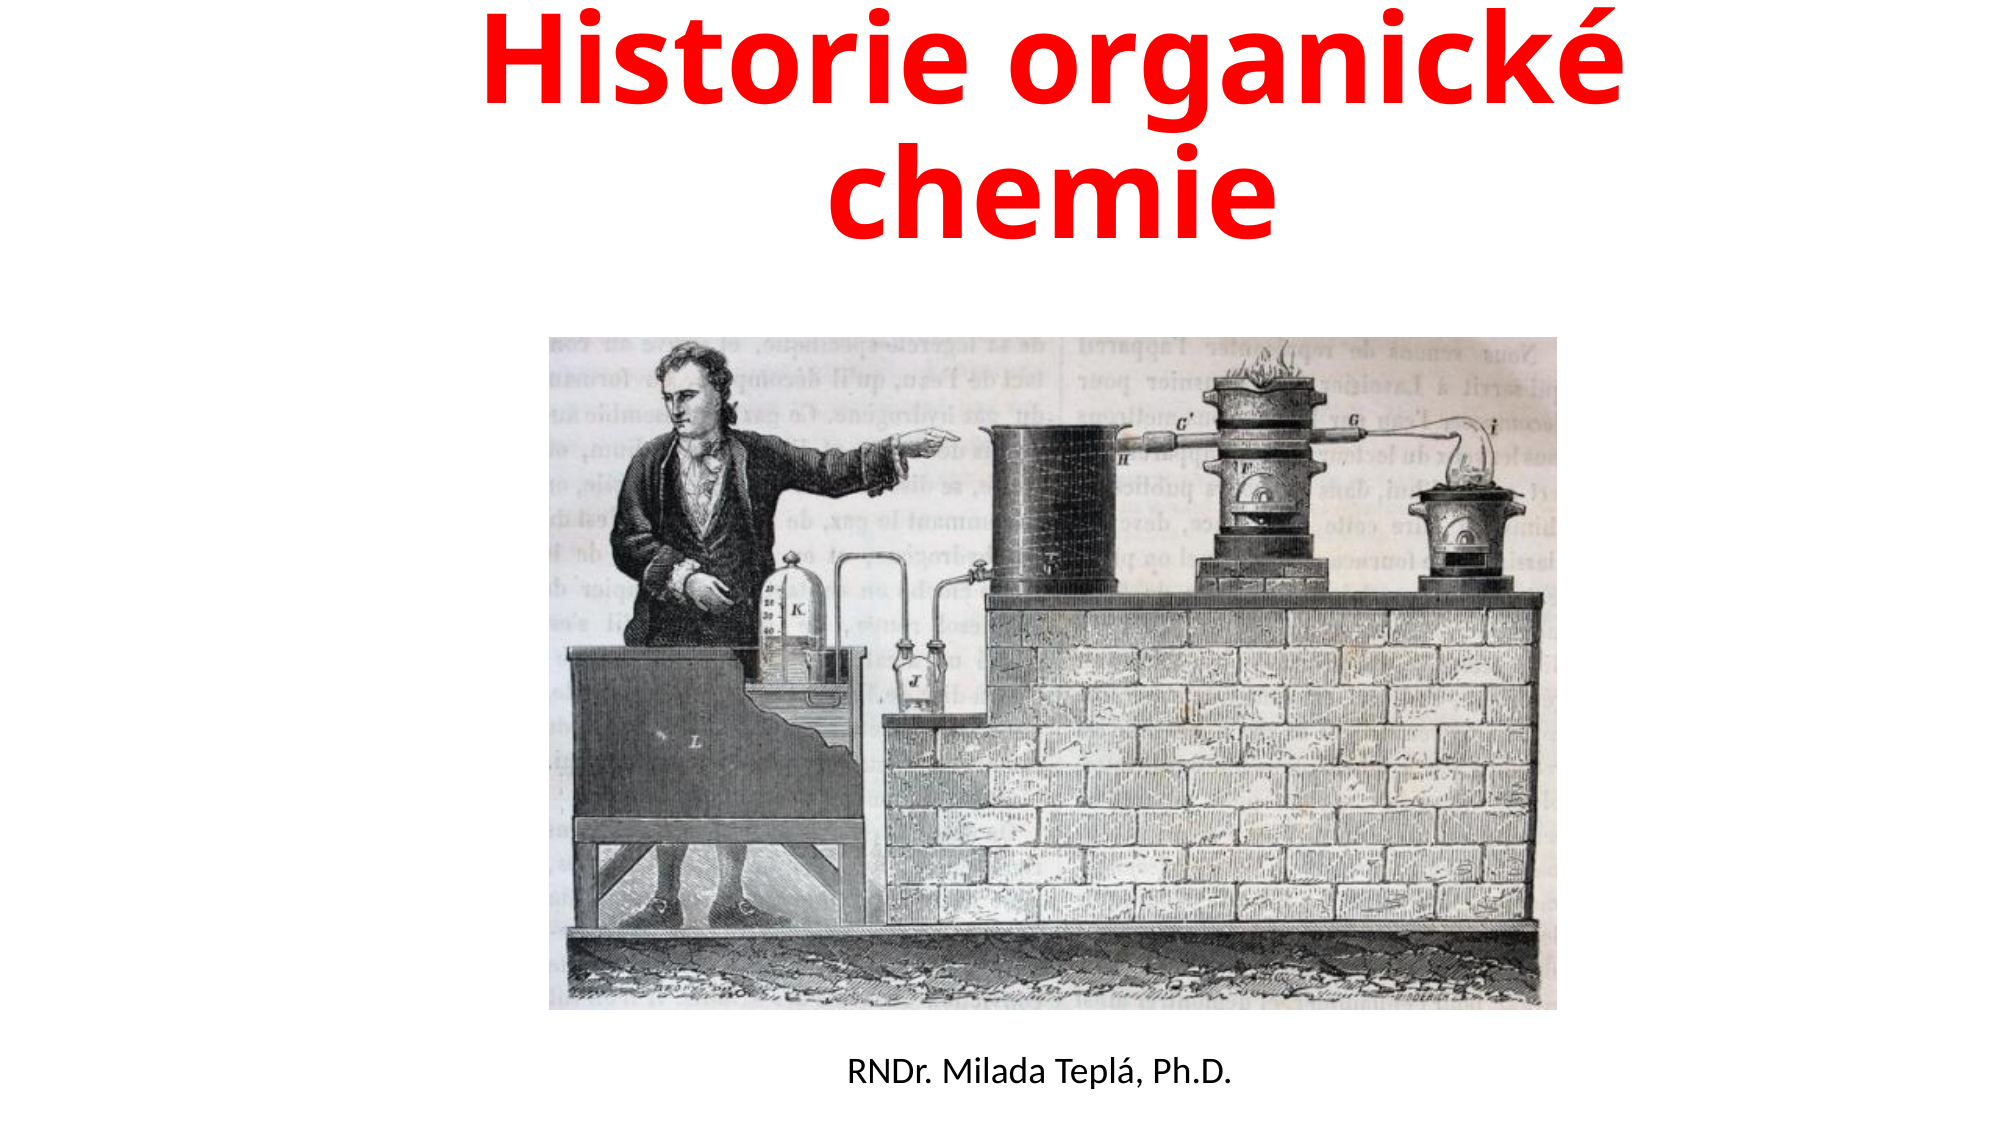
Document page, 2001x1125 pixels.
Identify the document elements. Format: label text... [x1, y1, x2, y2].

picture [549, 337, 1557, 1010]
title Historie organické chemie [303, 0, 1803, 274]
text_box RNDr. Milada Teplá, Ph.D. [832, 1038, 1249, 1099]
